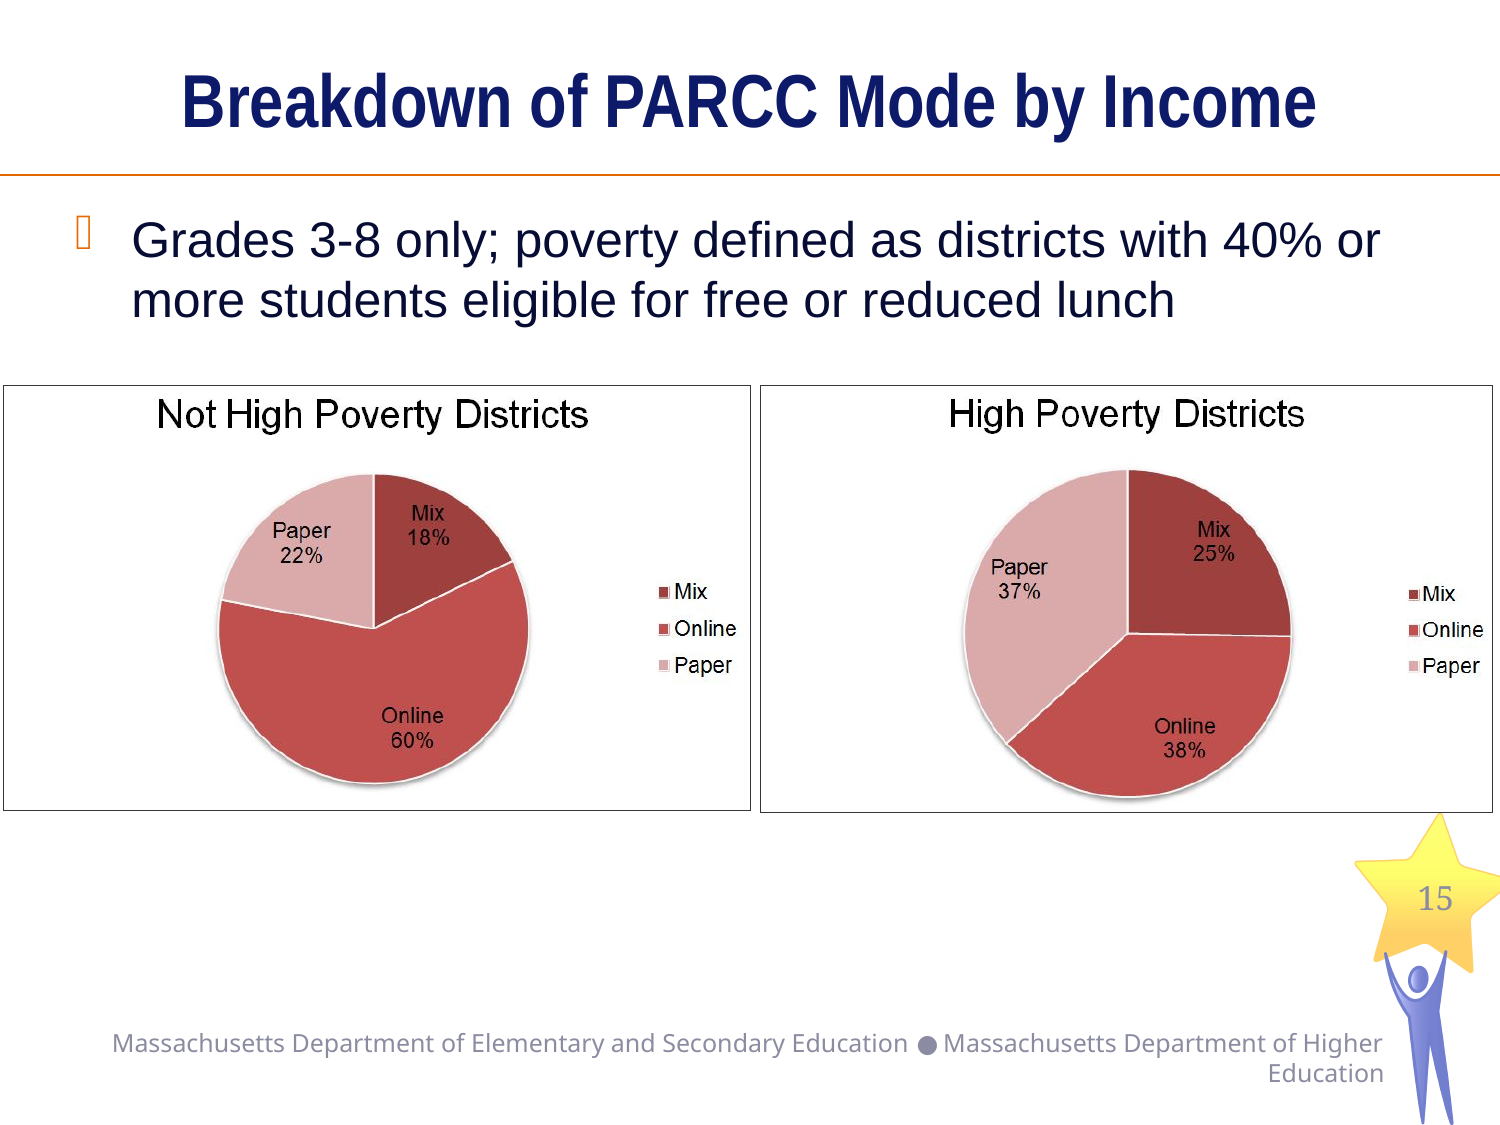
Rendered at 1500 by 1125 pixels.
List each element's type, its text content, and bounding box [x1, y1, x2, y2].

picture [3, 385, 751, 811]
list Grades 3-8 only; poverty defined as districts with 40% or more students eligible for free or reduced lunch [0, 200, 1500, 1038]
picture [759, 384, 1493, 813]
footer Massachusetts Department of Elementary and Secondary Education ● Massachusetts Department of Higher Education [0, 1042, 1400, 1103]
title Breakdown of PARCC Mode by Income [0, 24, 1500, 150]
